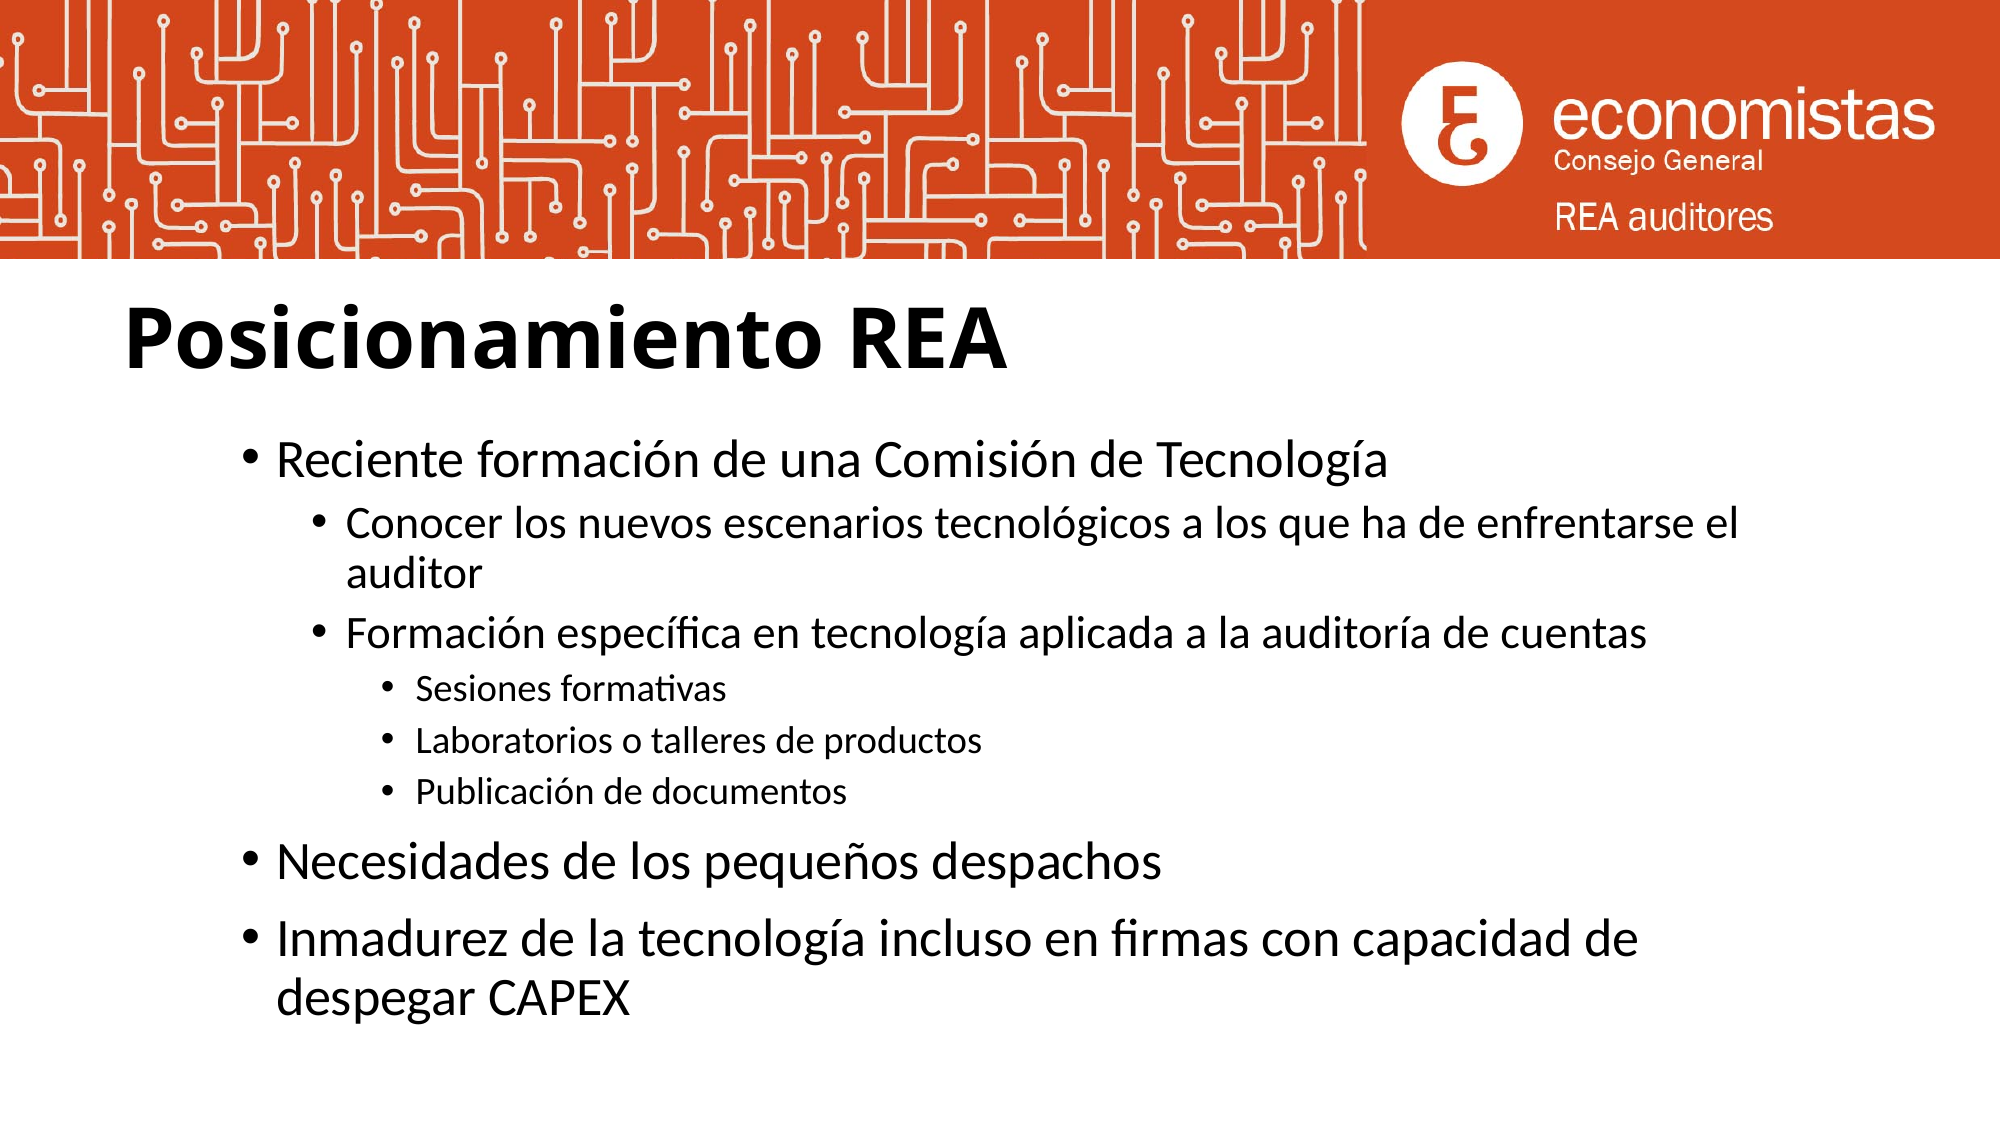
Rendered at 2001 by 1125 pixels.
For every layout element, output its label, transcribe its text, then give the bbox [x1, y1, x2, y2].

picture [0, 0, 2000, 259]
title Posicionamiento REA [107, 286, 1158, 396]
list Reciente formación de una Comisión de Tecnología Conocer los nuevos escenarios tecnológicos a los que ha de enfrentarse el auditor Formación específica en tecnología aplicada a la auditoría de cuentas Sesiones formativas Laboratorios o talleres de productos Publicación de documentos Necesidades de los pequeños despachos Inmadurez de la tecnología incluso en firmas con capacidad de despegar CAPEX [226, 422, 1774, 1037]
